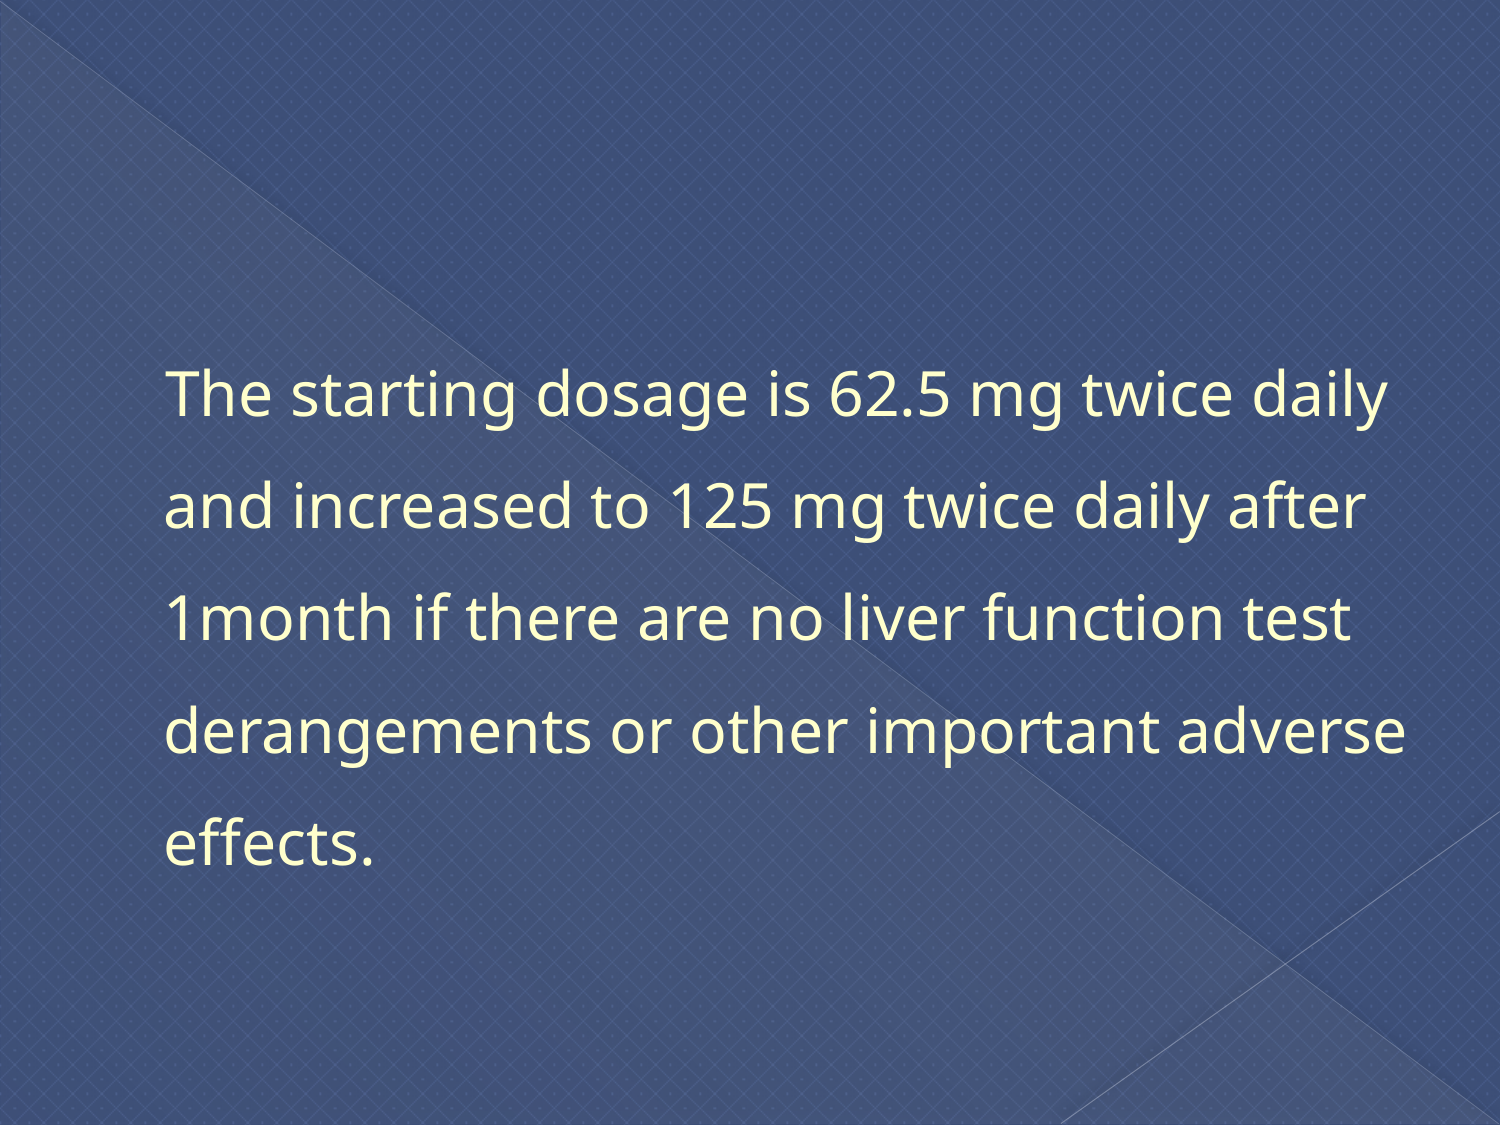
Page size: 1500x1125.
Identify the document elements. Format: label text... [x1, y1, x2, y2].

list The starting dosage is 62.5 mg twice daily and increased to 125 mg twice daily after 1month if there are no liver function test derangements or other important adverse effects. [75, 308, 1425, 1059]
